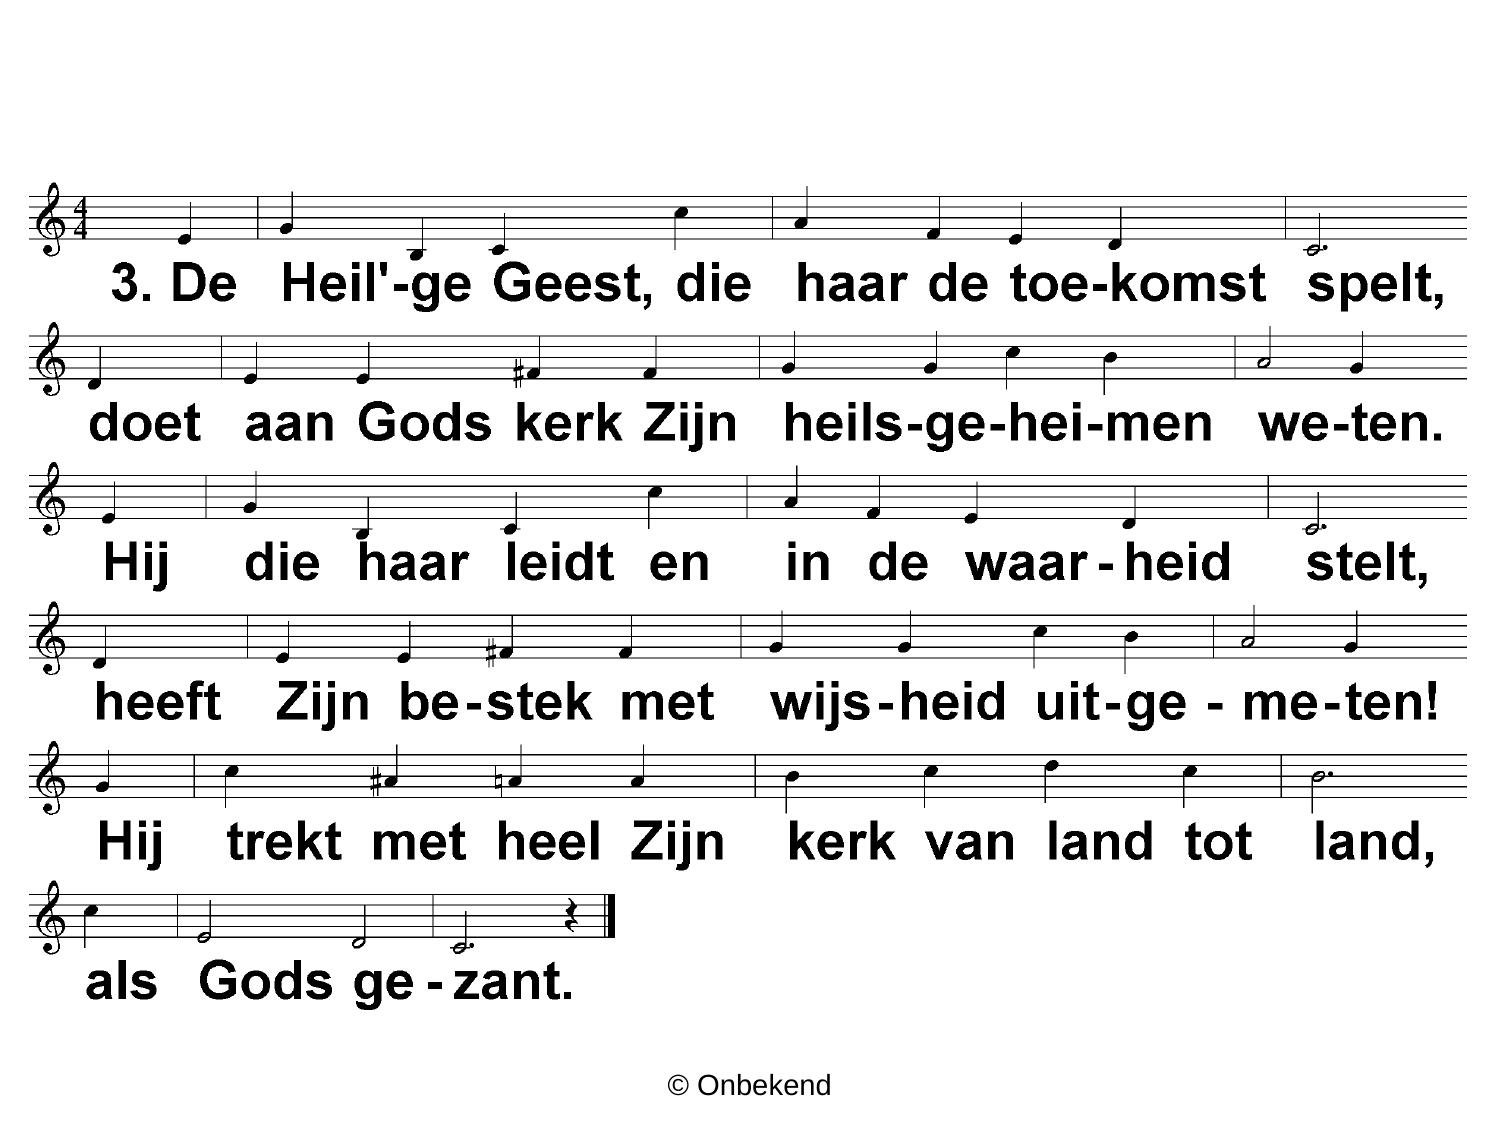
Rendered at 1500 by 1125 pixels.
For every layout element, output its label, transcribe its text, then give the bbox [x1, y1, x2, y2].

picture [19, 59, 1474, 1027]
text_box © Onbekend [0, 1058, 1500, 1109]
